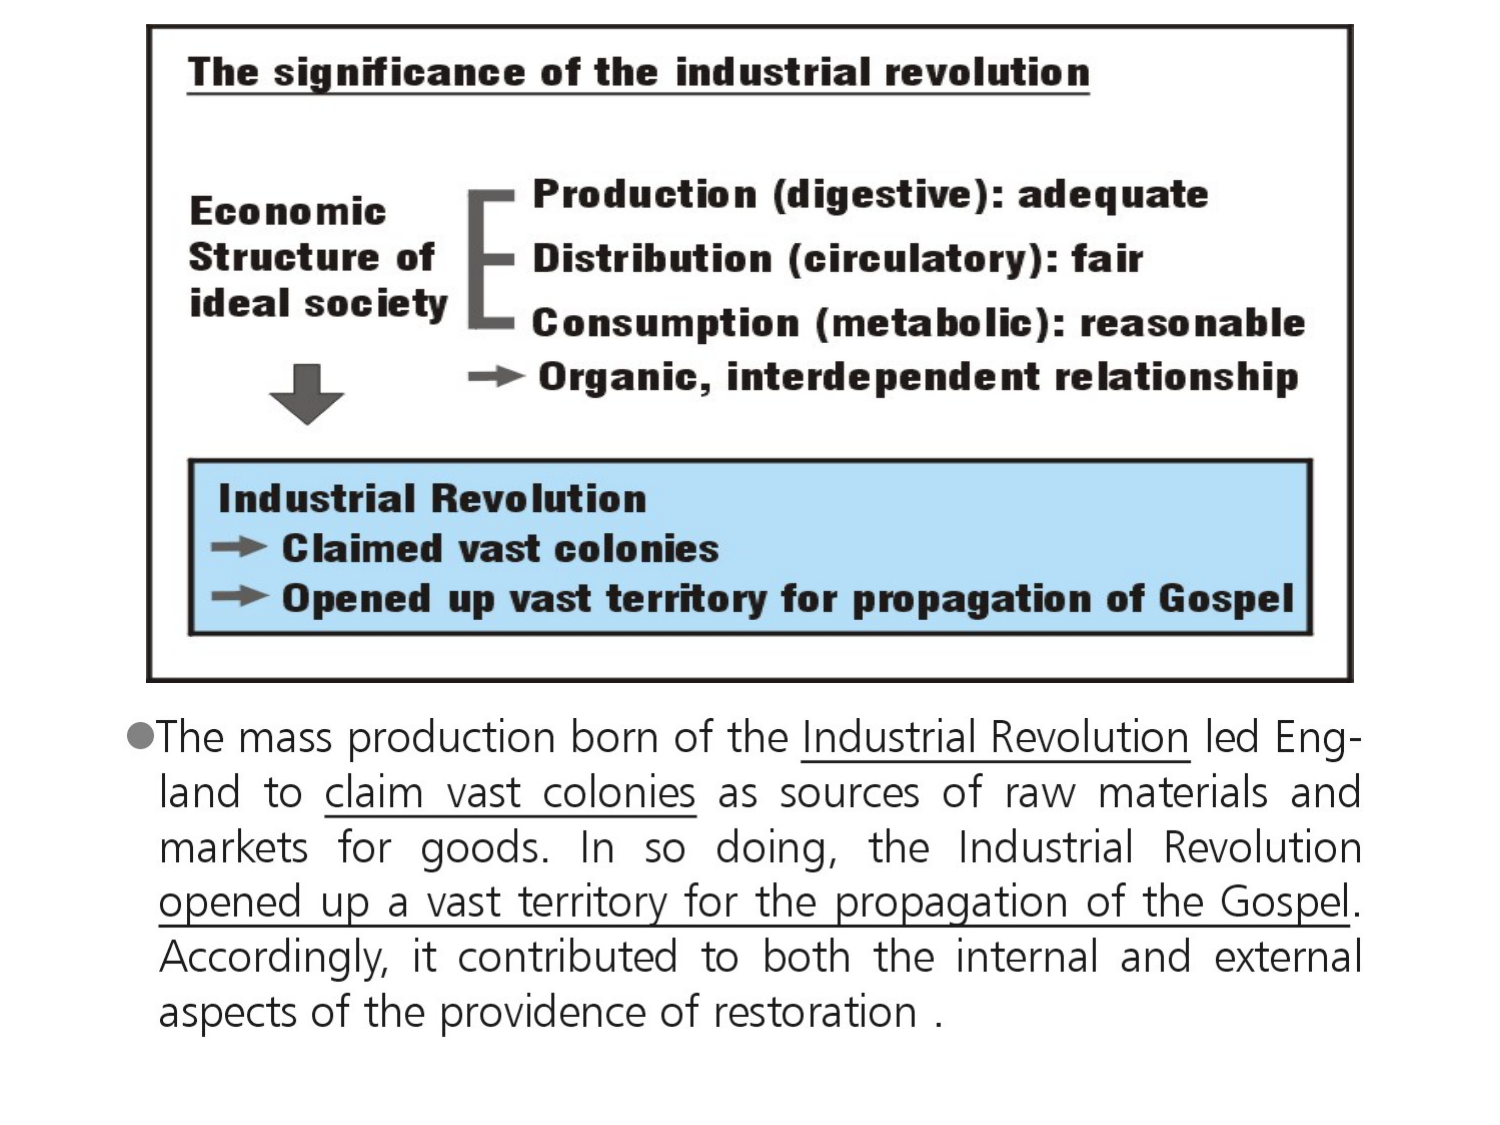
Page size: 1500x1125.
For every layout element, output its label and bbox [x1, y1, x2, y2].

picture [146, 24, 1354, 684]
picture [123, 708, 1377, 1092]
